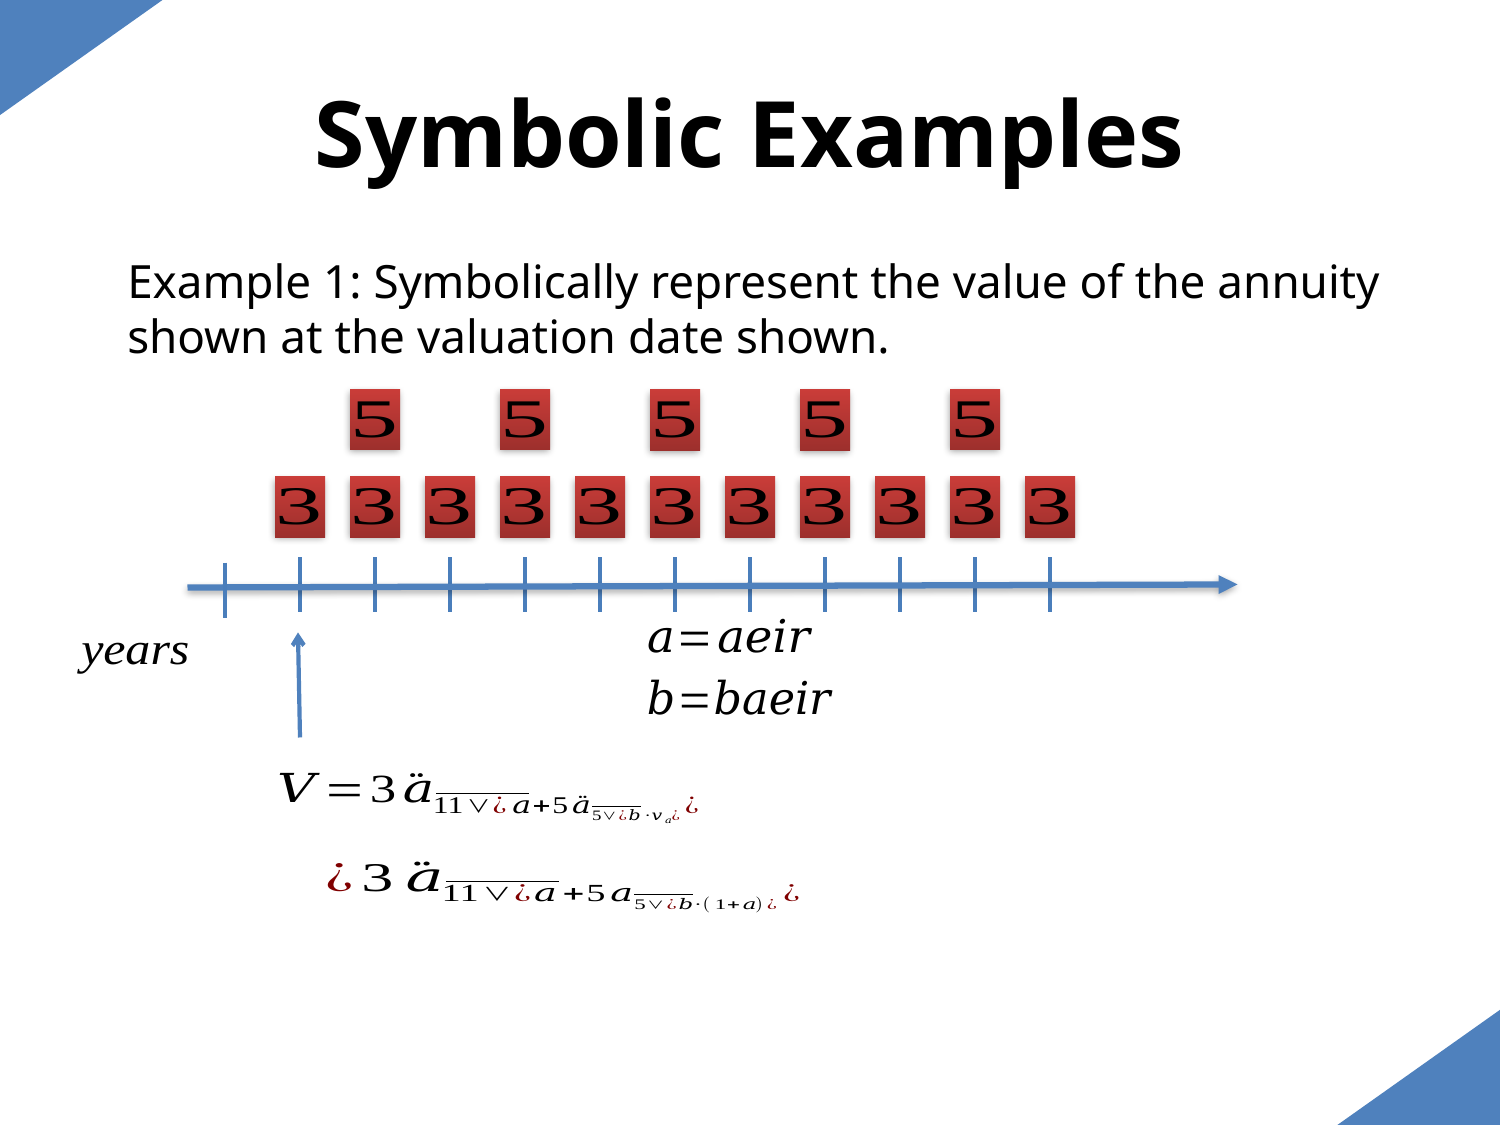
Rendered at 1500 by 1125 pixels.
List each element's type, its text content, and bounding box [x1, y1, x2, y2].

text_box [229, 584, 1238, 588]
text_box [187, 584, 220, 588]
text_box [297, 632, 301, 738]
text_box Symbolic Examples [37, 37, 1463, 225]
text_box Example 1: Symbolically represent the value of the annuity shown at the valuation date shown. [75, 245, 1400, 375]
